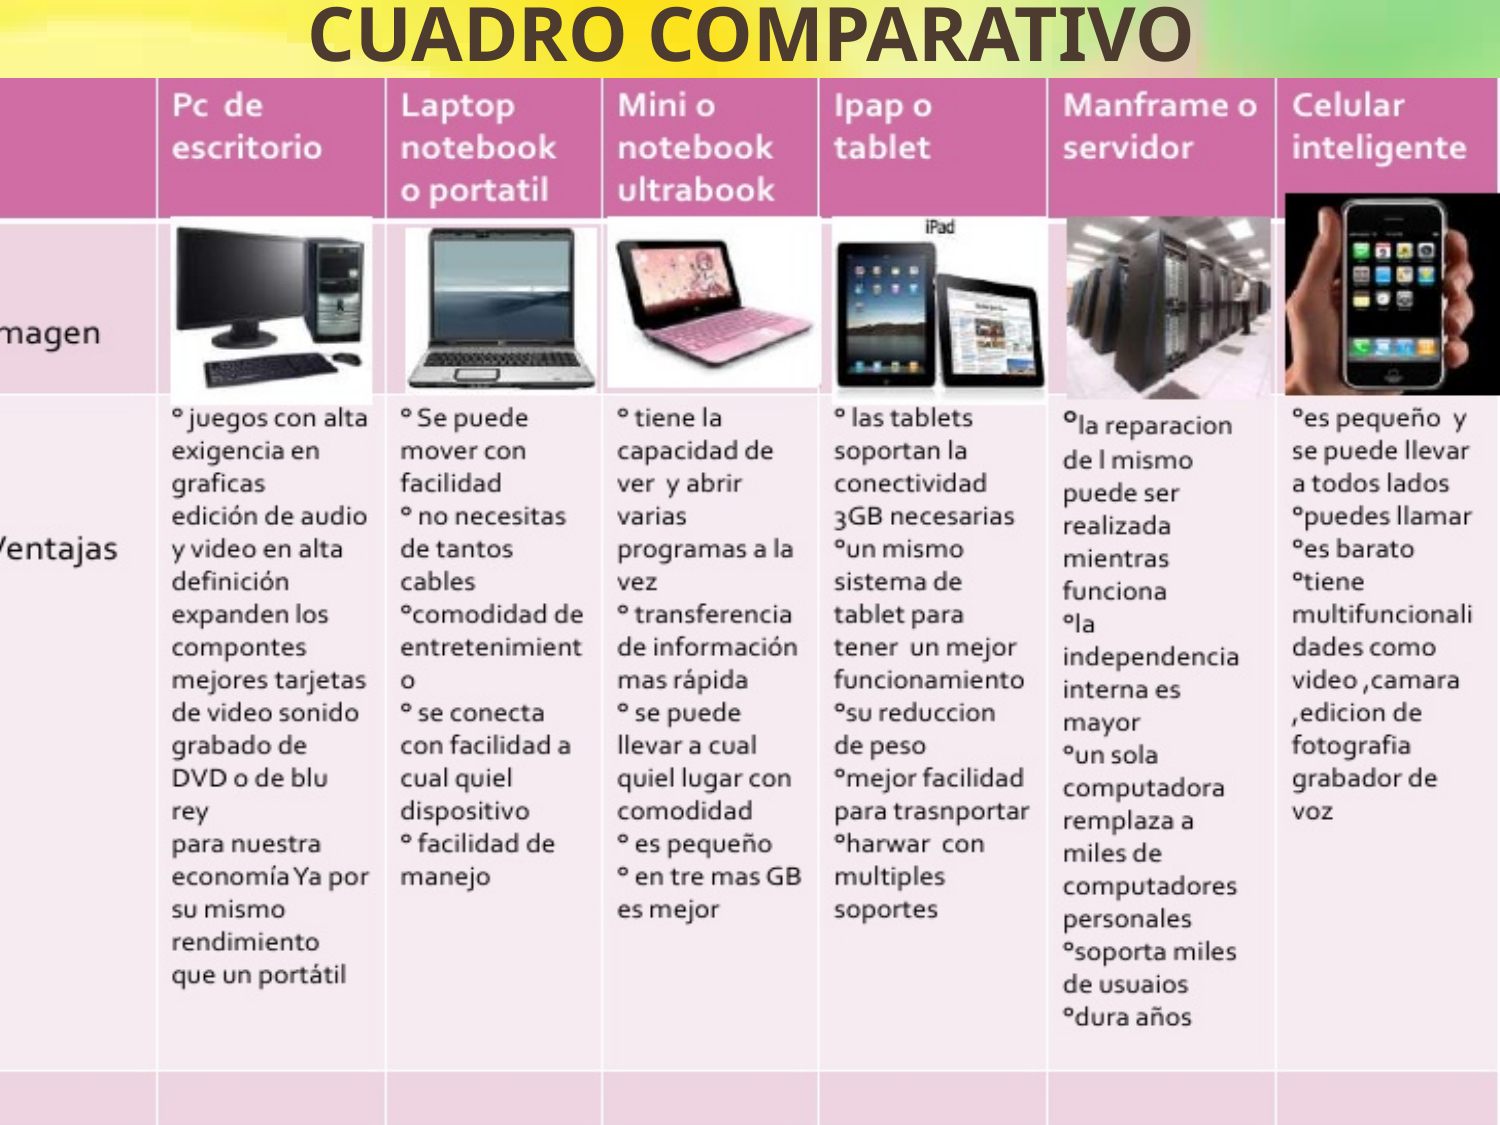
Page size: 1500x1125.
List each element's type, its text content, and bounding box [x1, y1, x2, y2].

picture [0, 0, 1500, 1125]
title CUADRO COMPARATIVO [76, 0, 1427, 77]
